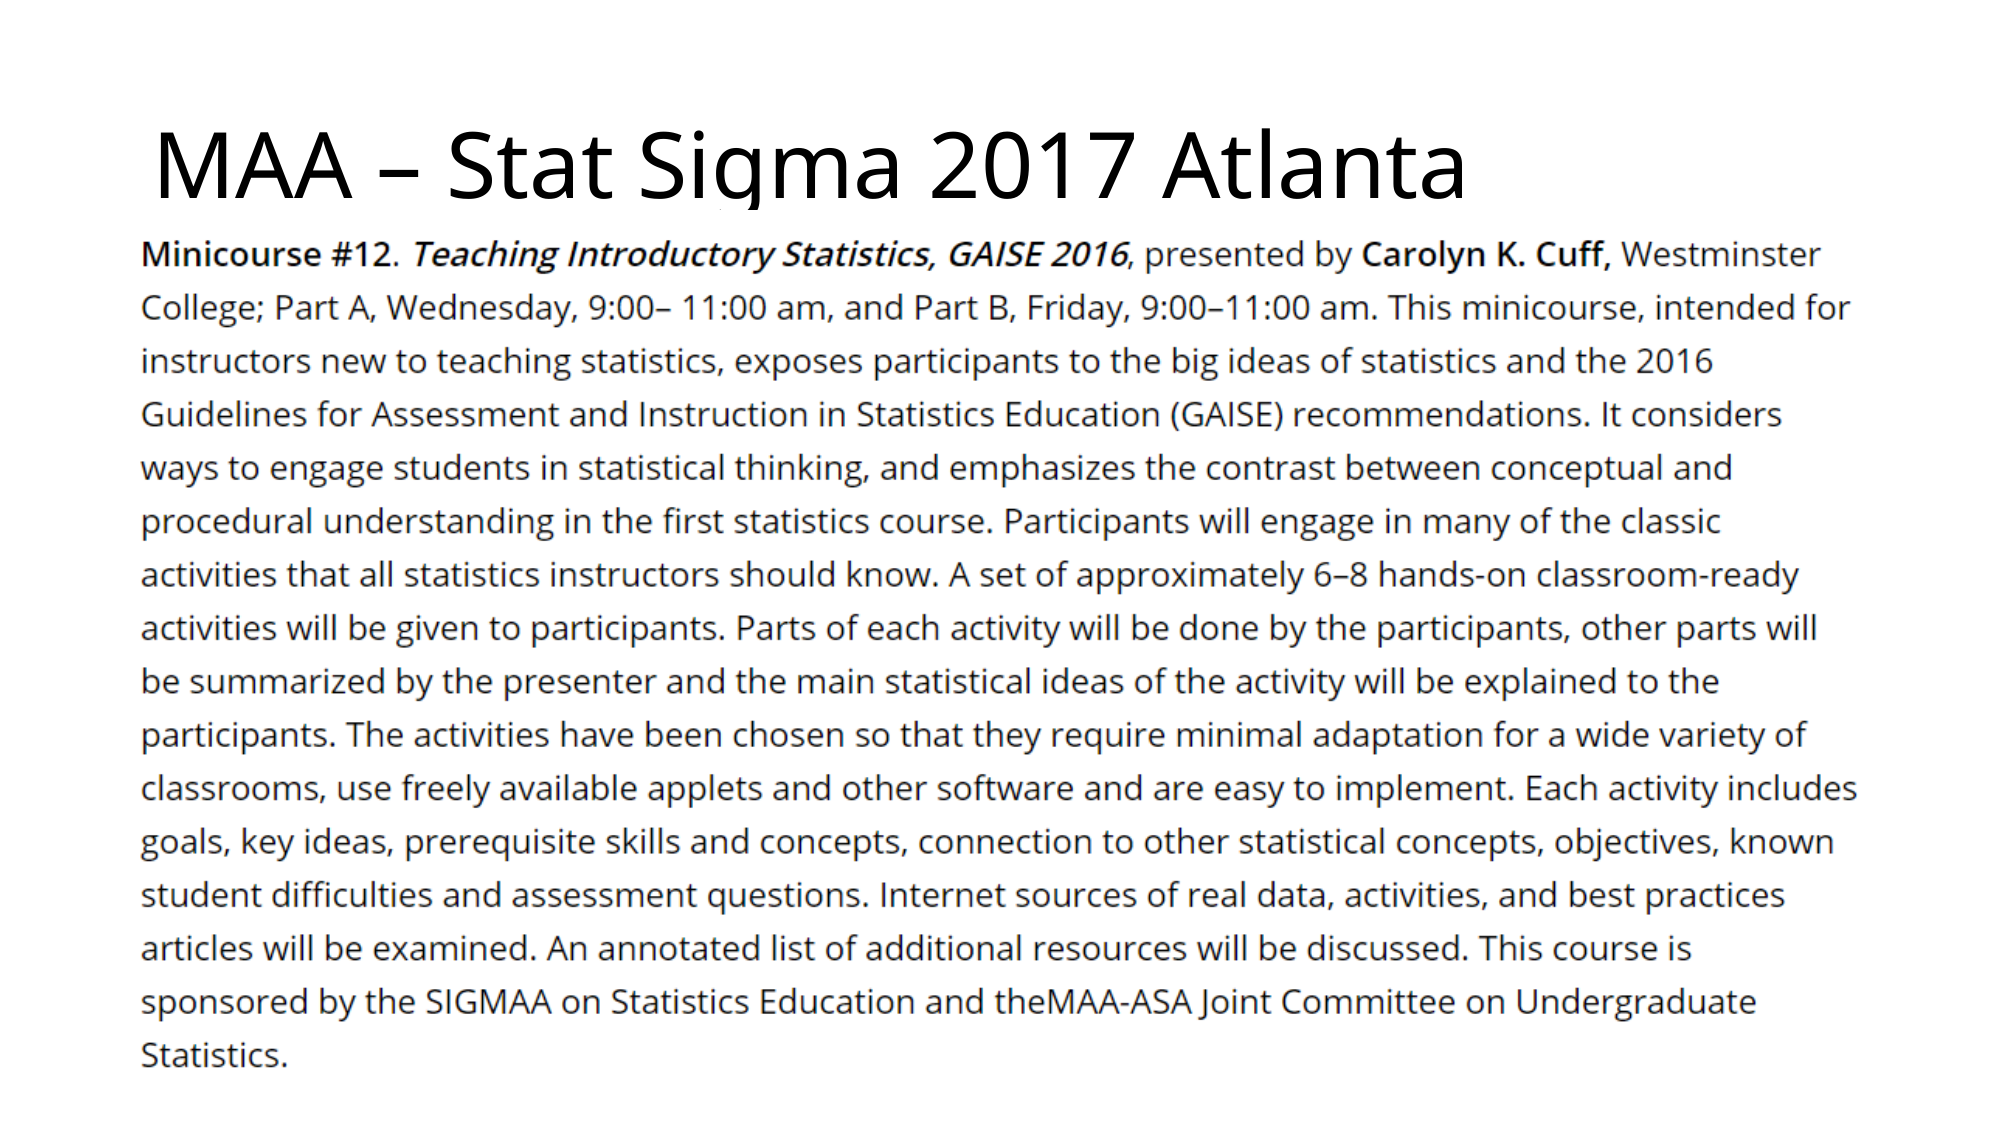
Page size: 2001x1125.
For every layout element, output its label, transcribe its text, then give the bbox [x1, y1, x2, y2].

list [104, 210, 1931, 1104]
title MAA – Stat Sigma 2017 Atlanta [137, 59, 1863, 210]
